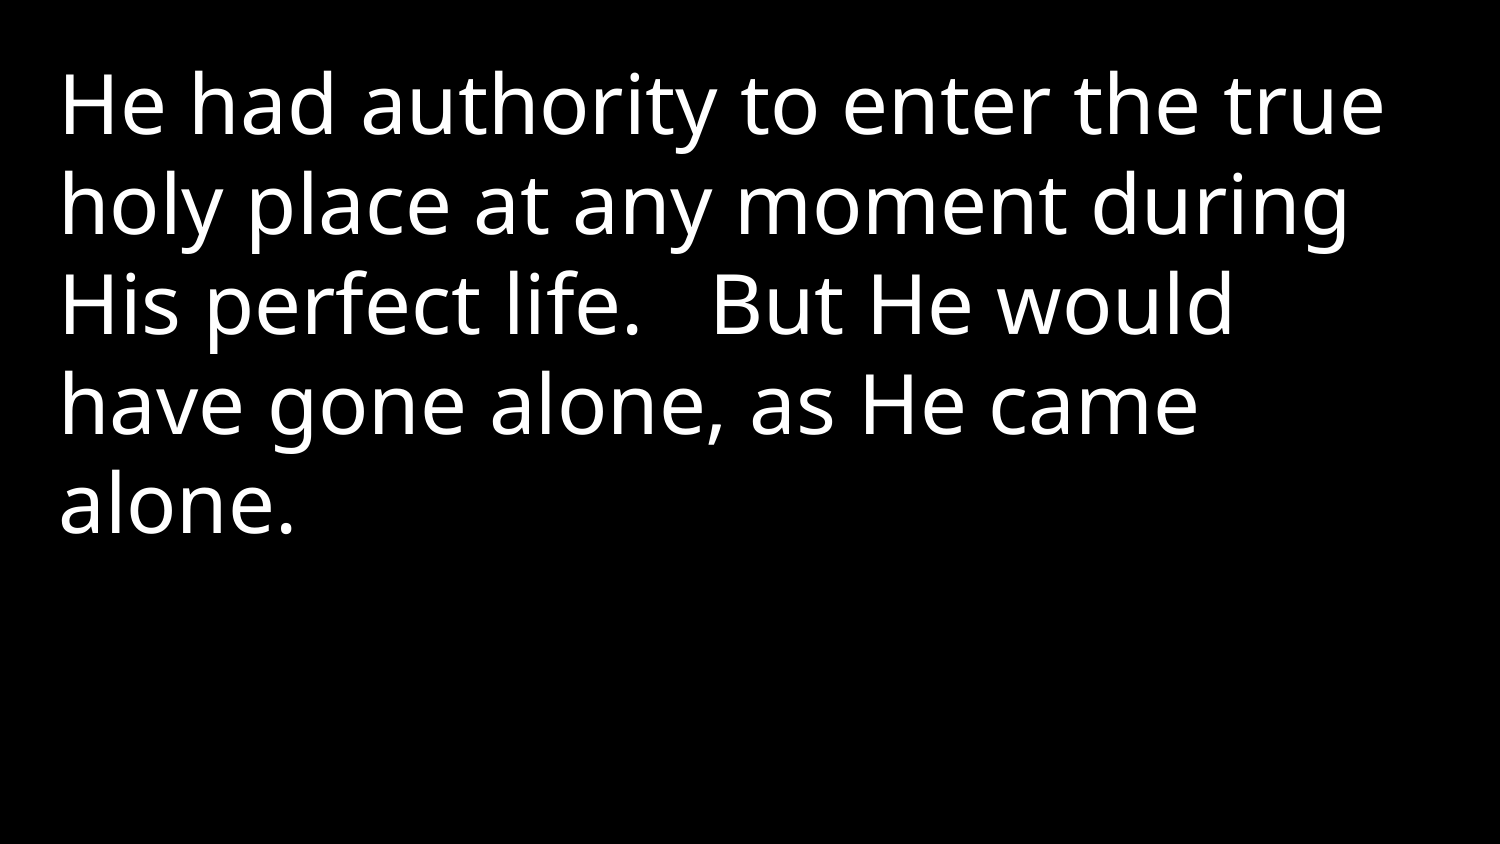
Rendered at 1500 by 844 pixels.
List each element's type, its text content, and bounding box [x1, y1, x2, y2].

list He had authority to enter the true holy place at any moment during His perfect life. But He would have gone alone, as He came alone. [50, 46, 1425, 810]
